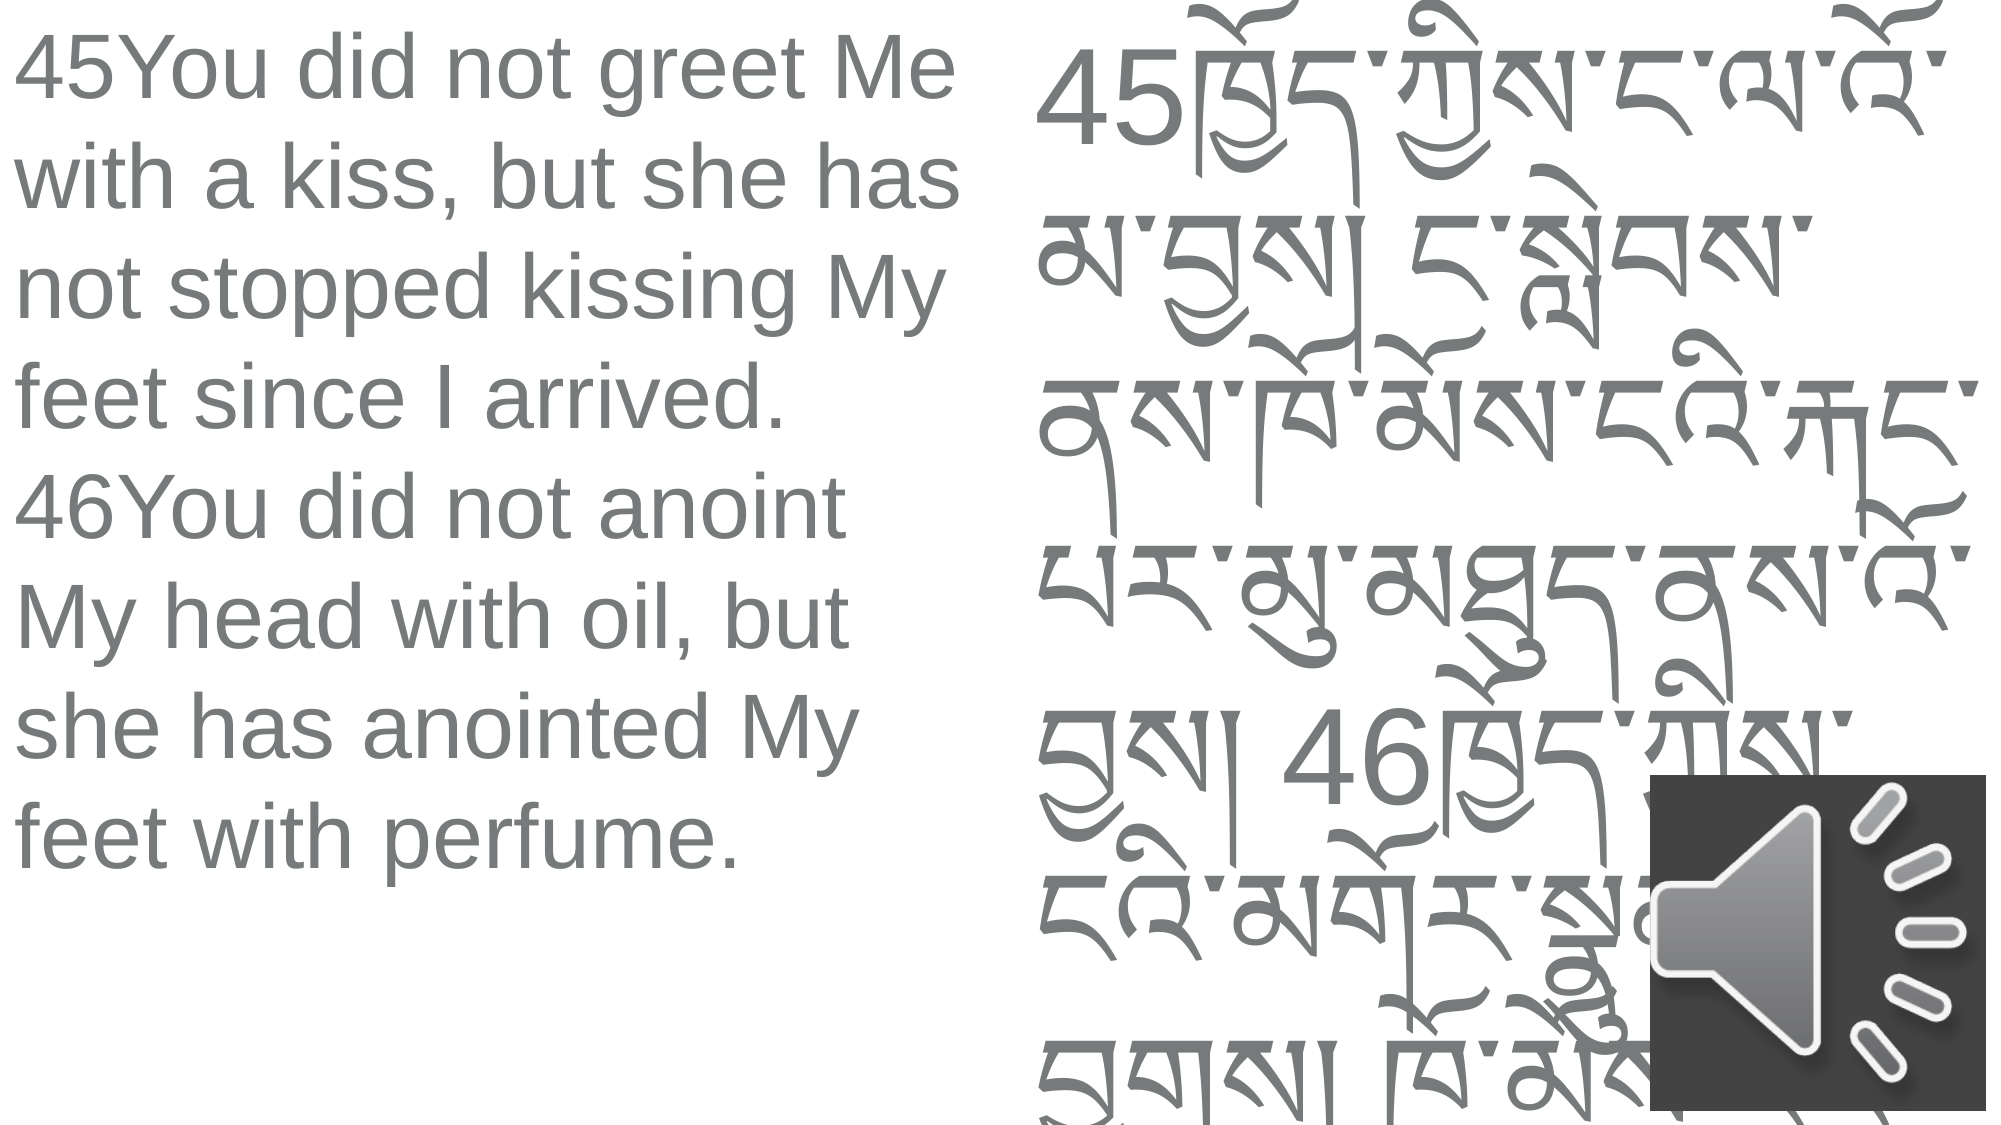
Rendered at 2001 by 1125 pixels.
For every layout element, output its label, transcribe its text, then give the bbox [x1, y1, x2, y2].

picture [1648, 773, 1987, 1112]
text_box 45You did not greet Me with a kiss, but she has not stopped kissing My feet since I arrived. 46You did not anoint My head with oil, but she has anointed My feet with perfume. [0, 0, 981, 1125]
text_box 45ཁྱོད་ཀྱིས་ང་ལ་འོ་མ་བྱས། ང་སླེབས་ནས་ཁོ་མོས་ངའི་རྐང་པར་མུ་མཐུད་ནས་འོ་བྱས། 46ཁྱོད་ཀྱིས་ངའི་མགོར་སྣུམ་མ་བྱུགས། ཁོ་མོས་ངའི་རྐང་པར་སྤོས་ཆུ་བླུགས། [1019, 0, 2000, 1125]
